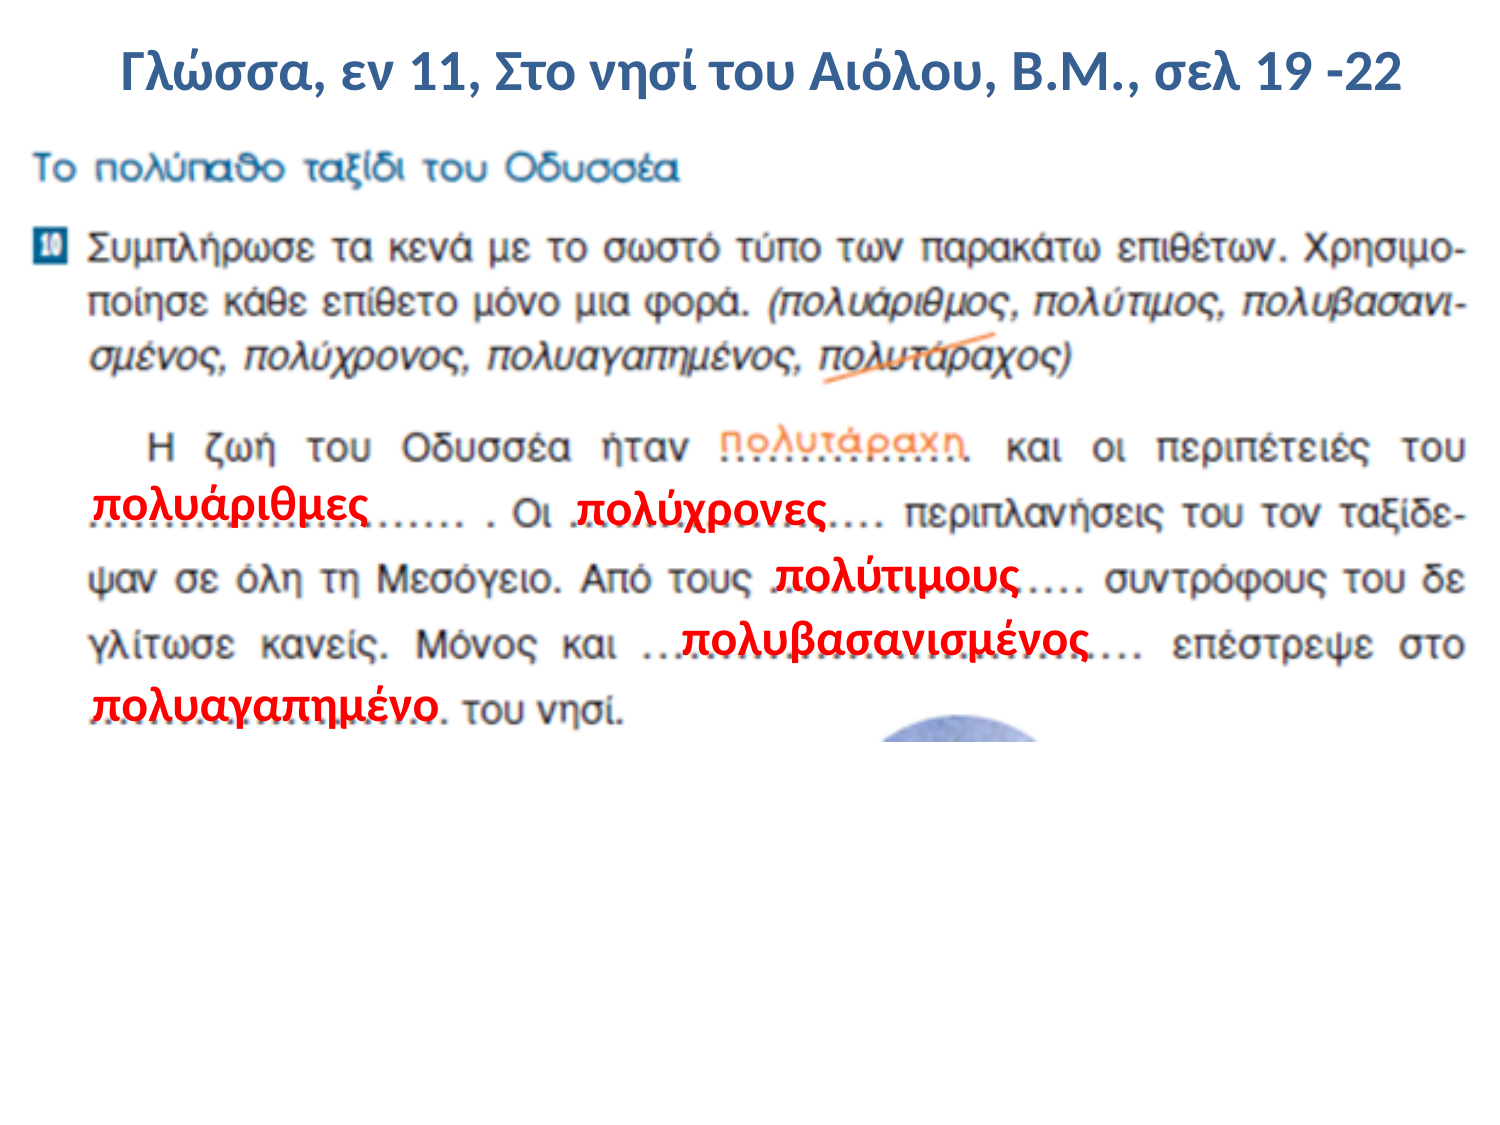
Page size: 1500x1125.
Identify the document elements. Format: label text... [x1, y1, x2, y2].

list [17, 136, 1483, 743]
text_box Γλώσσα, εν 11, Στο νησί του Αιόλου, Β.Μ., σελ 19 -22 [43, 8, 1483, 126]
